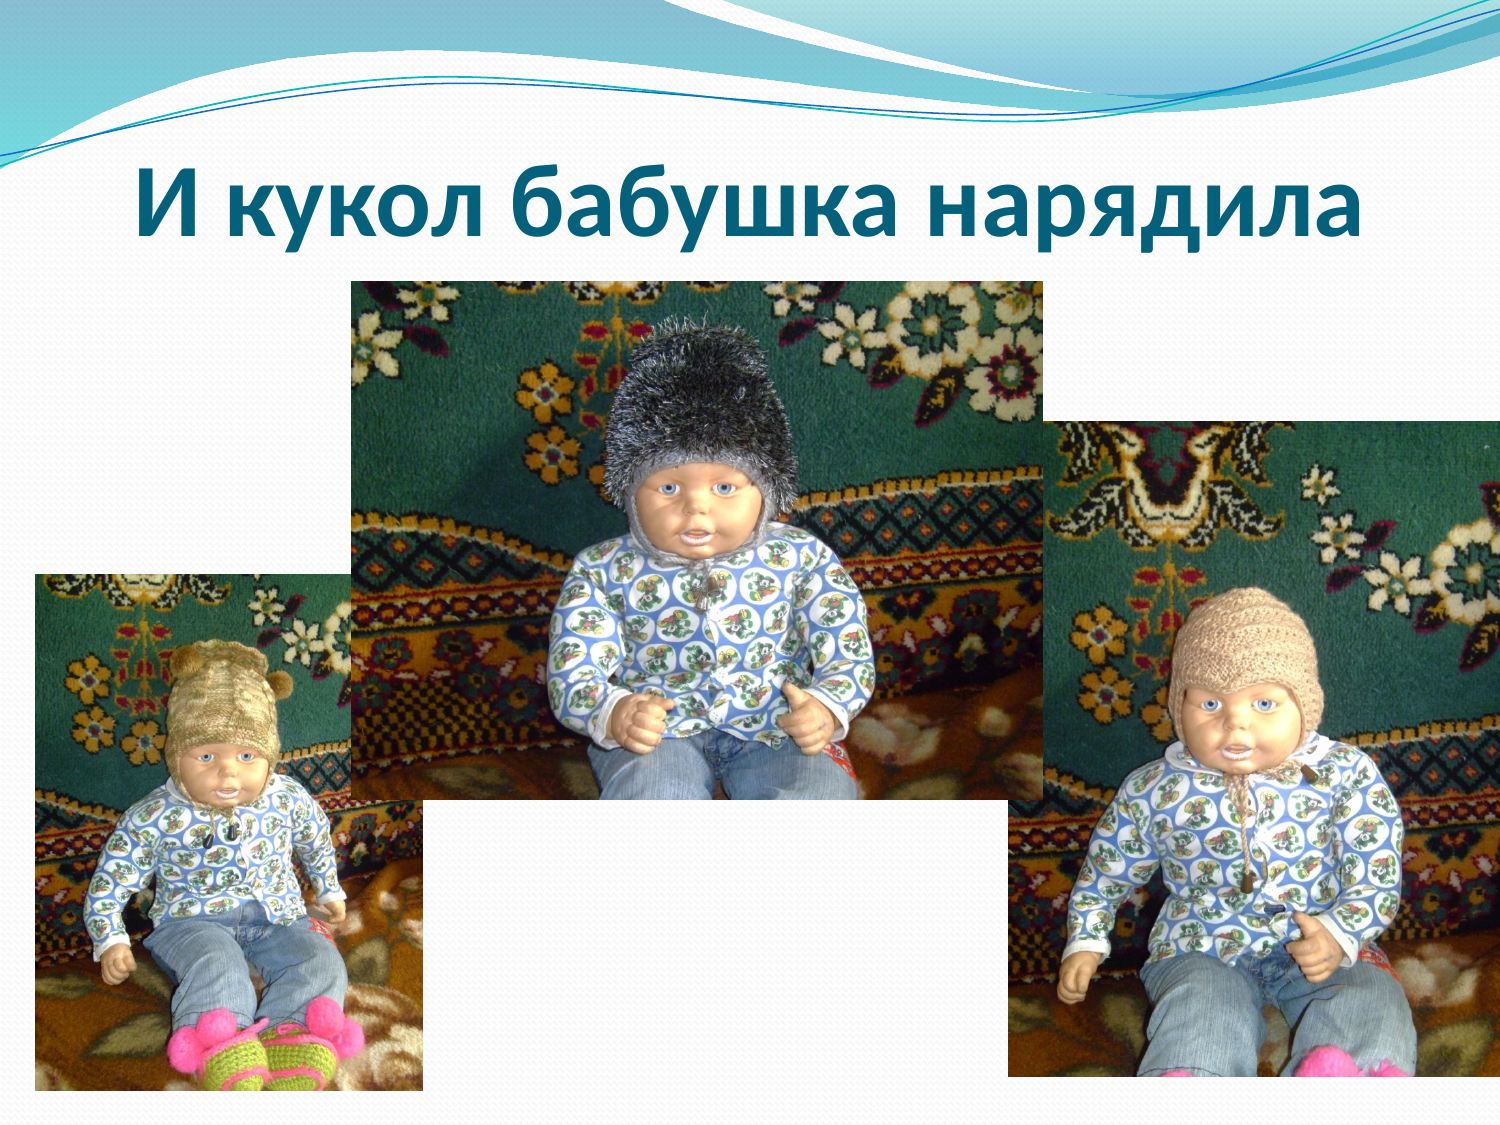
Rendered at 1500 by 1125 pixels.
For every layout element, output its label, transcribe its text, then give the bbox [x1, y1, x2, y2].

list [34, 573, 423, 1091]
picture [1008, 421, 1500, 1078]
title И кукол бабушка нарядила [75, 70, 1425, 258]
picture [351, 280, 1044, 800]
